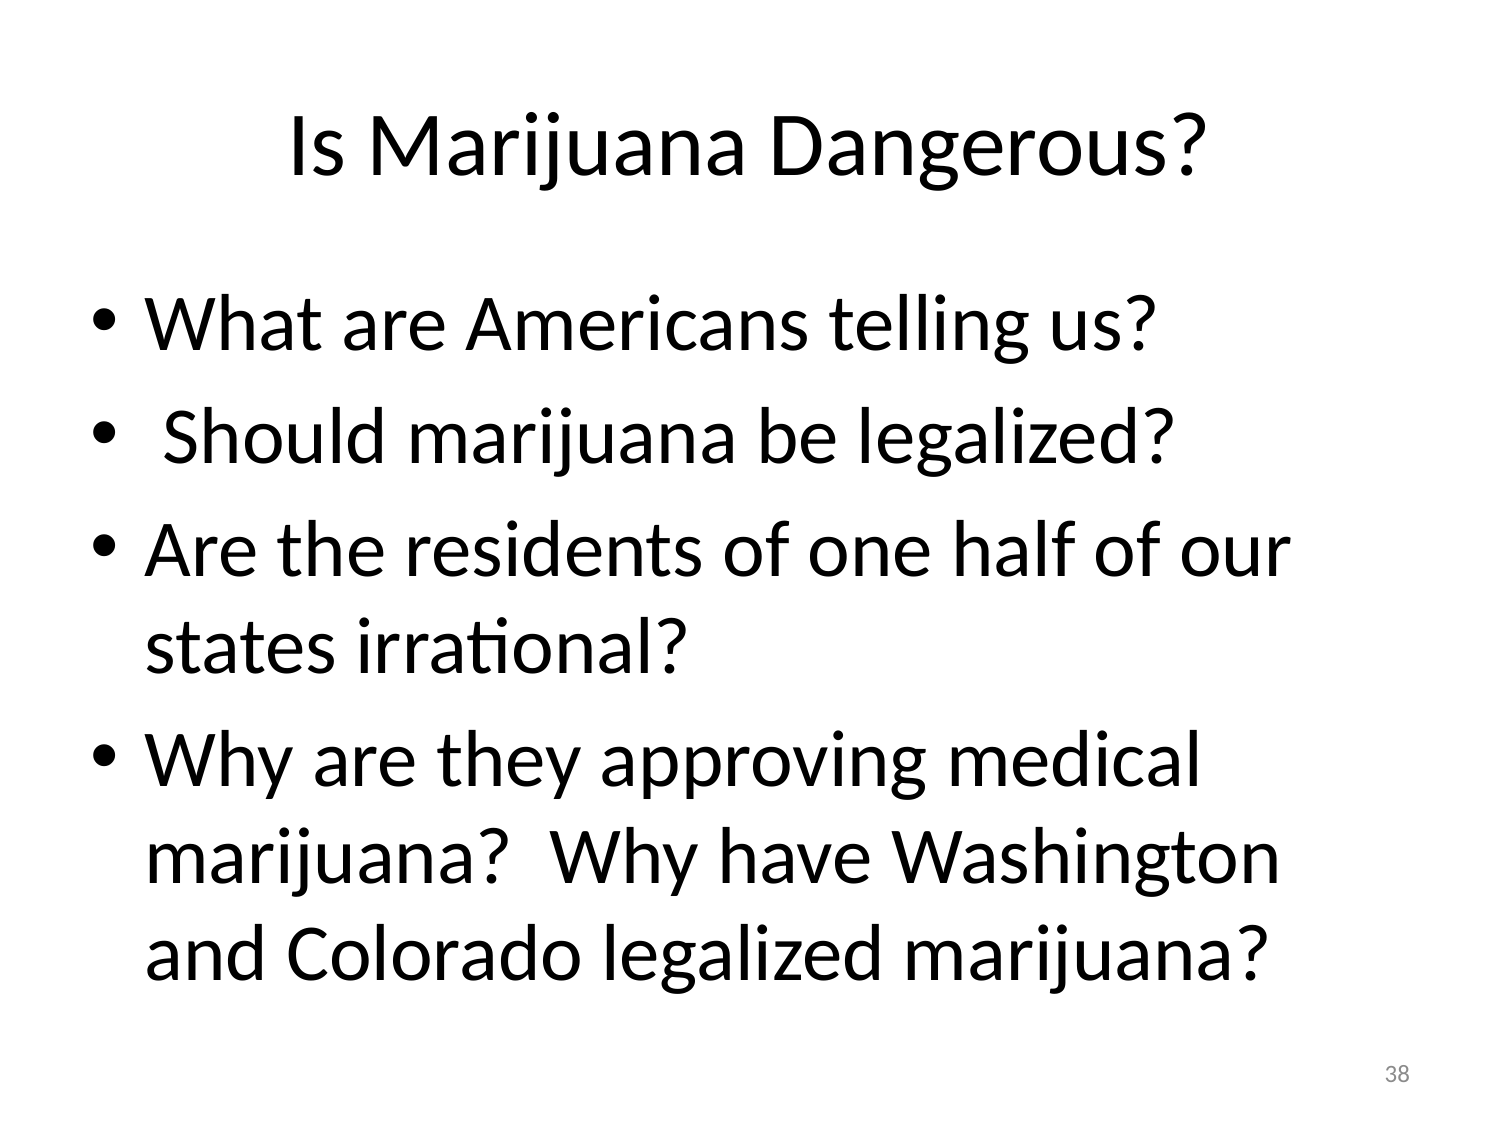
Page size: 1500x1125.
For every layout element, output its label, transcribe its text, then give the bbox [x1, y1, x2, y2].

title Is Marijuana Dangerous? [75, 45, 1425, 233]
slide_number 38 [1074, 1042, 1425, 1103]
list What are Americans telling us? Should marijuana be legalized? Are the residents of one half of our states irrational? Why are they approving medical marijuana? Why have Washington and Colorado legalized marijuana? [75, 262, 1425, 1005]
